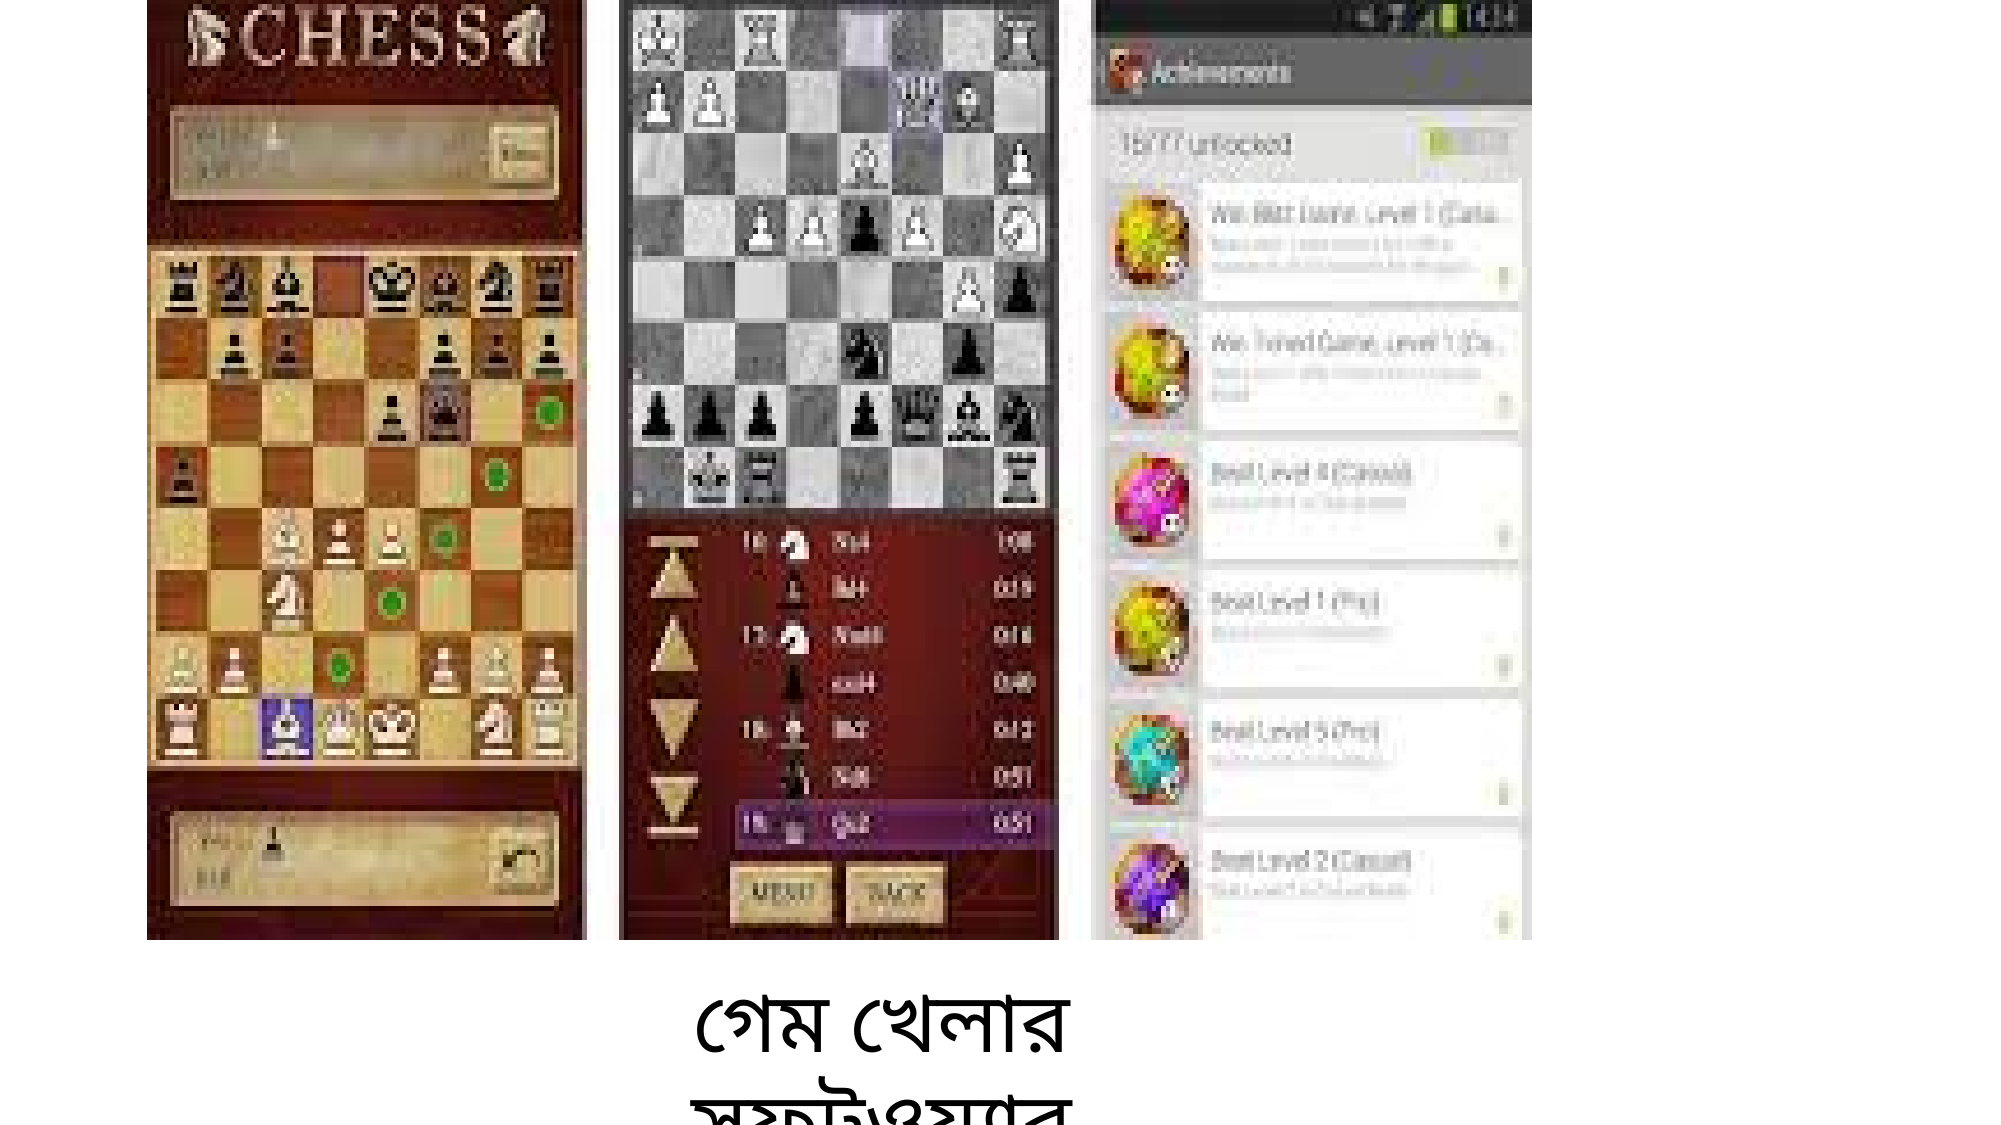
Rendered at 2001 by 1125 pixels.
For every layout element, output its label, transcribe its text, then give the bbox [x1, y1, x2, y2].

picture [147, 0, 1532, 940]
text_box গেম খেলার সফটওয়্যার [548, 960, 1216, 1125]
